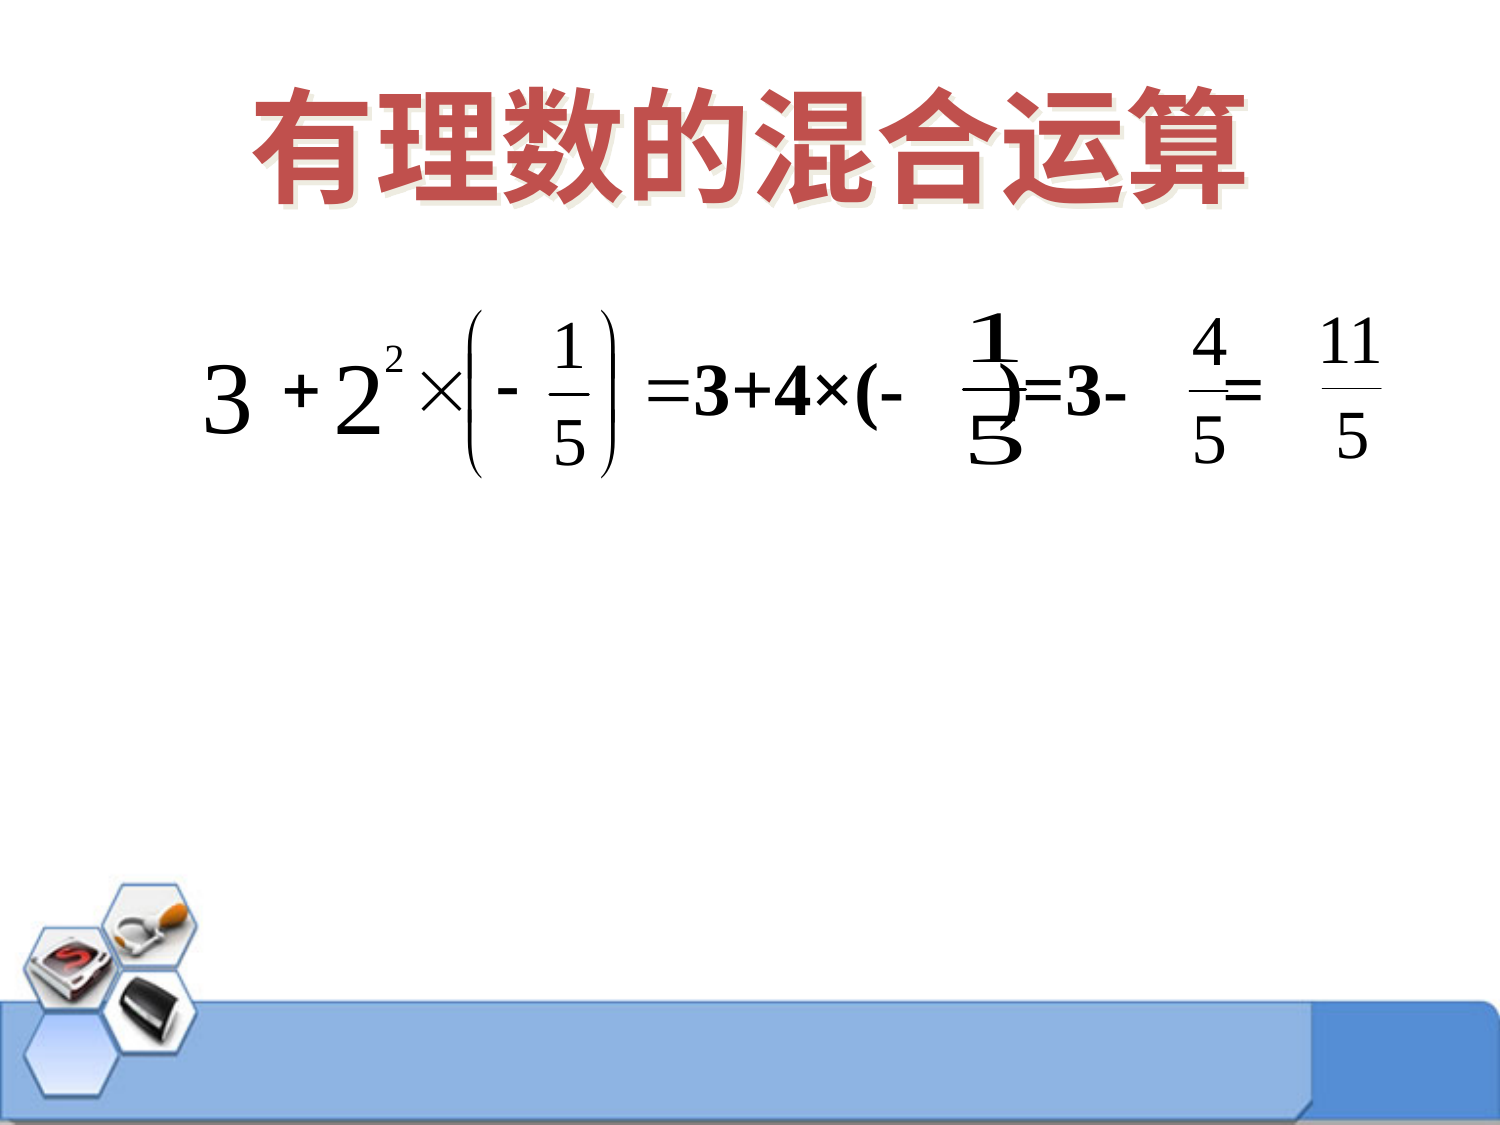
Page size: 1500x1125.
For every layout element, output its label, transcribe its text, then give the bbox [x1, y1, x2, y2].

picture [0, 0, 1500, 1125]
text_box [194, 297, 692, 492]
text_box 有理数的混合运算 [112, 87, 1388, 200]
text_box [678, 297, 1400, 475]
